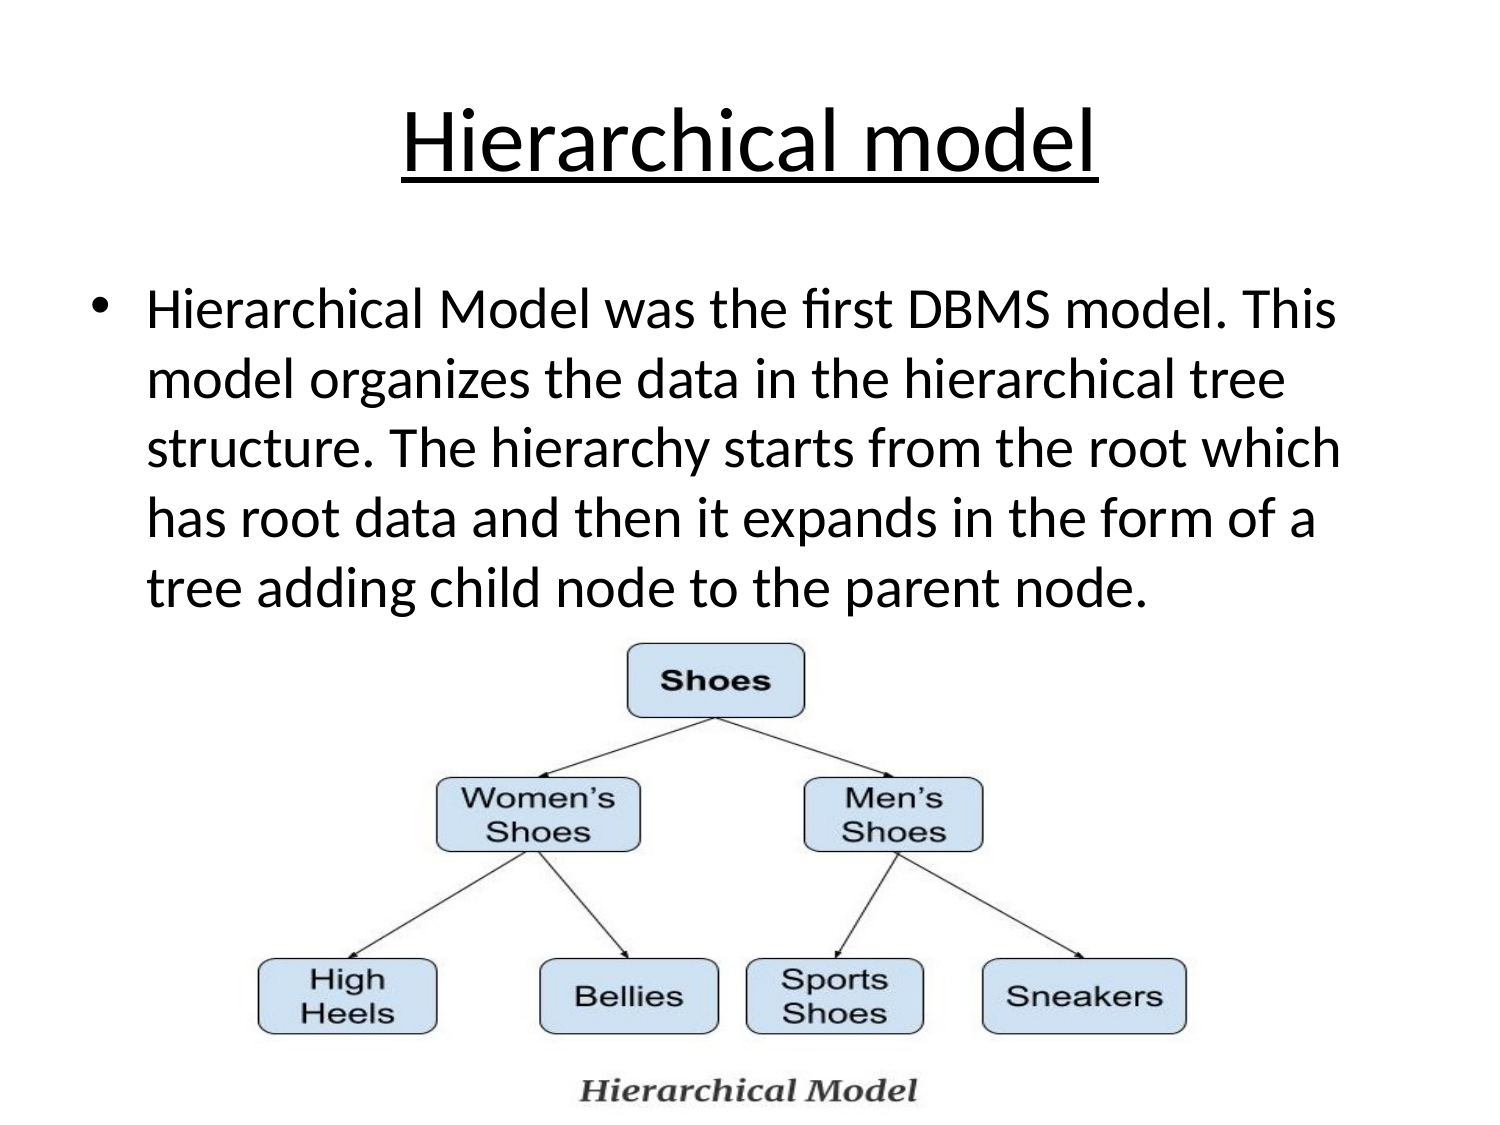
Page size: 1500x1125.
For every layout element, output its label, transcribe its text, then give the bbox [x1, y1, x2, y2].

list Hierarchical Model was the first DBMS model. This model organizes the data in the hierarchical tree structure. The hierarchy starts from the root which has root data and then it expands in the form of a tree adding child node to the parent node. [75, 262, 1425, 635]
title Hierarchical model [75, 45, 1425, 225]
picture [14, 637, 1486, 1125]
